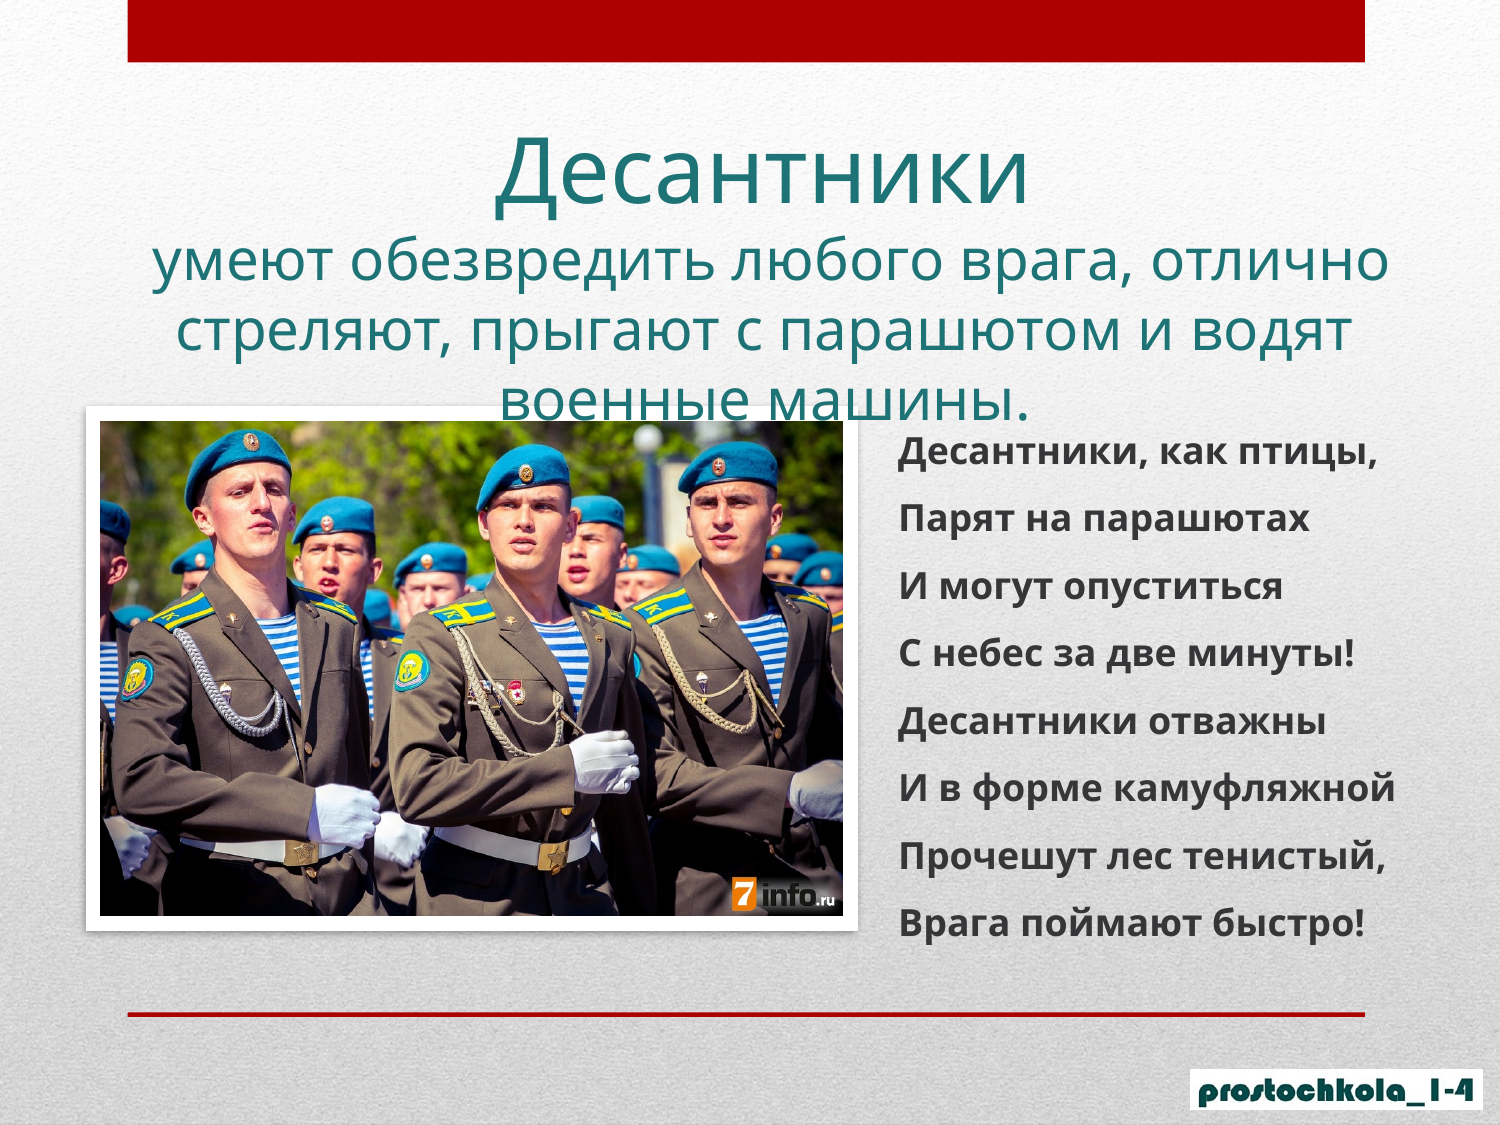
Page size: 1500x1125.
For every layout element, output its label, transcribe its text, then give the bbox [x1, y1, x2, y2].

picture [99, 420, 844, 917]
text_box Десантники умеют обезвредить любого врага, отлично стреляют, прыгают с парашютом и водят военные машины. [76, 104, 1452, 440]
picture [1190, 1069, 1483, 1110]
text_box Десантники, как птицы, Парят на парашютах И могут опуститься С небес за две минуты! Десантники отважны И в форме камуфляжной Прочешут лес тенистый, Врага поймают быстро! [883, 397, 1467, 952]
